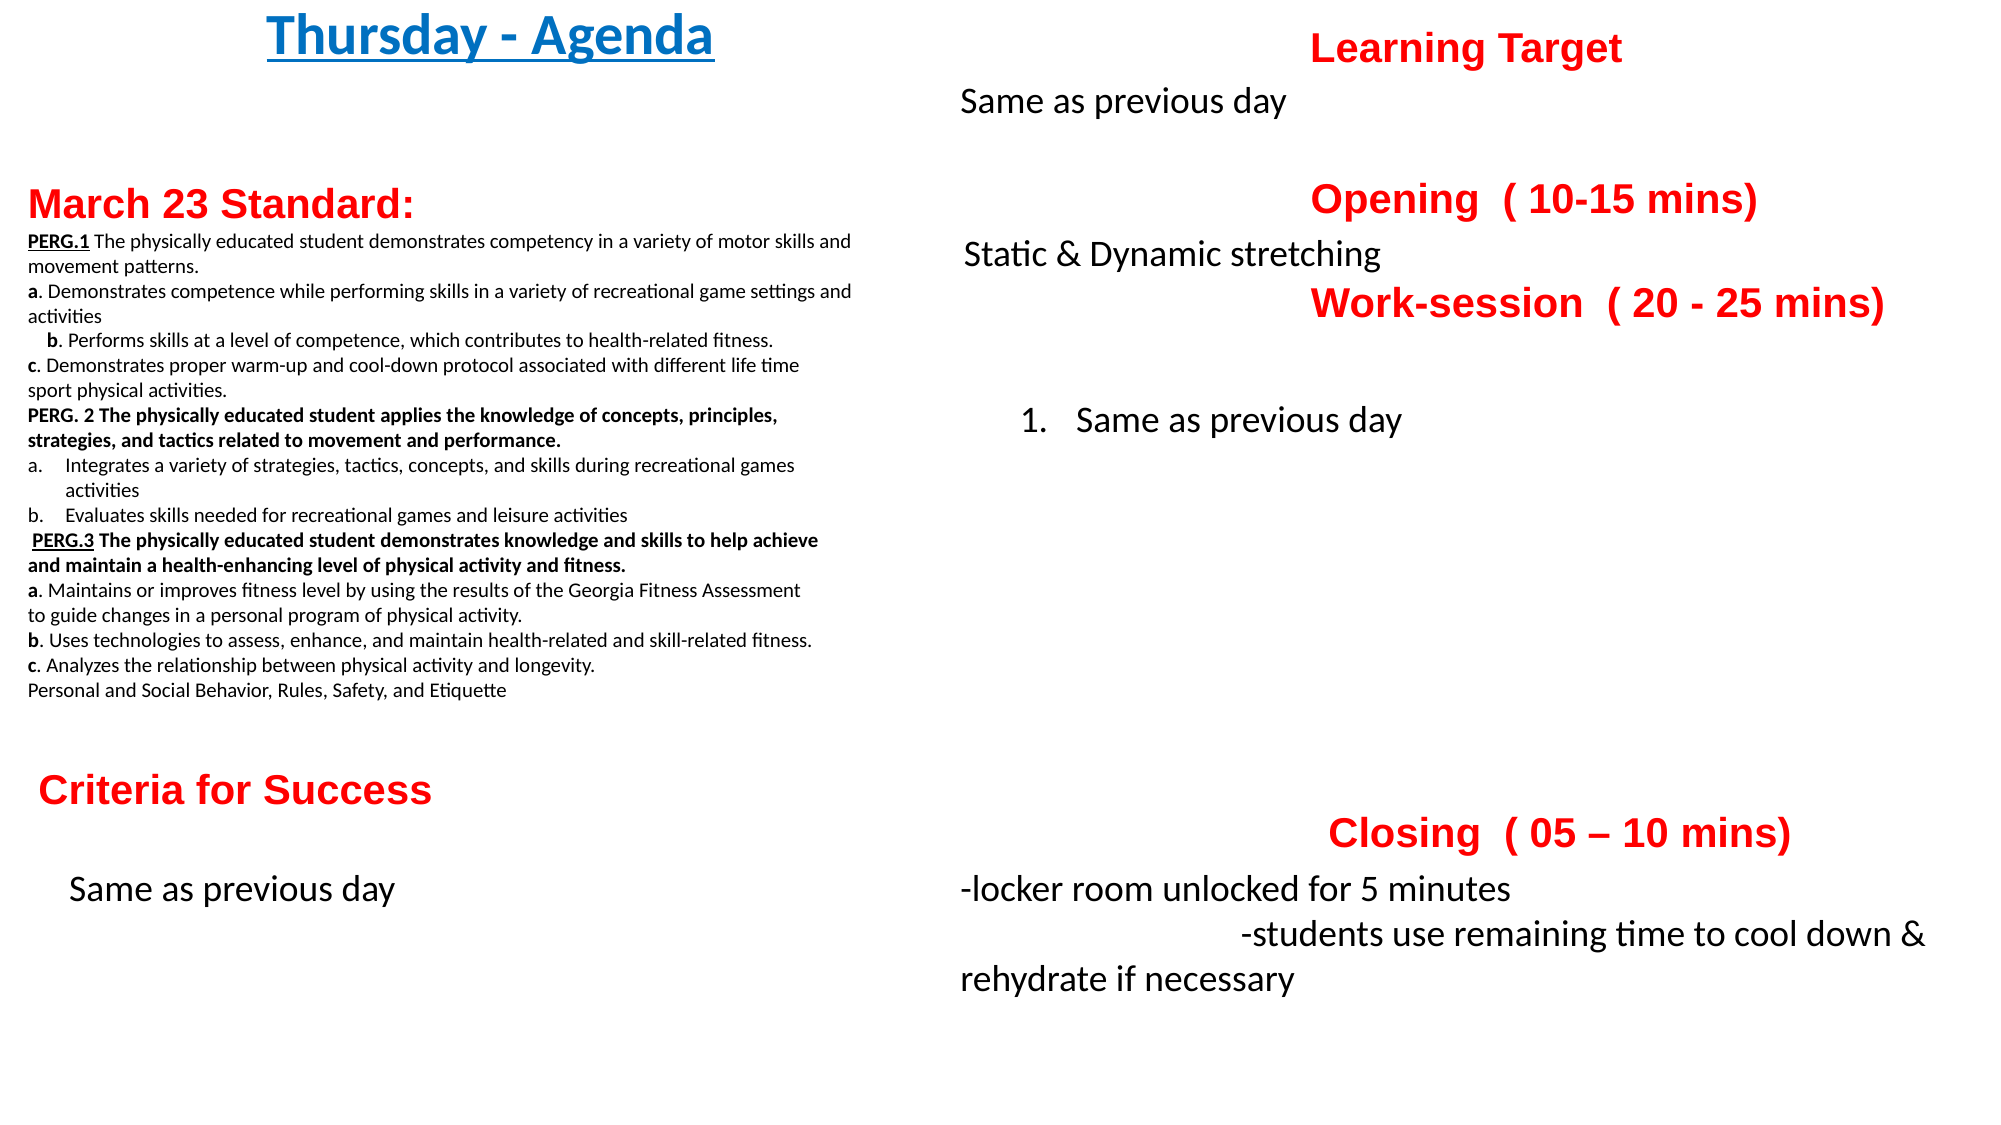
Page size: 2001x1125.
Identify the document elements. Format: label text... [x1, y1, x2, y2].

text_box Work-session ( 20 - 25 mins) [1296, 282, 1901, 333]
text_box Opening ( 10-15 mins) [1295, 164, 1774, 221]
text_box Static & Dynamic stretching [949, 221, 2000, 282]
text_box March 23 Standard: PERG.1 The physically educated student demonstrates competency in a variety of motor skills and movement patterns. a. Demonstrates competence while performing skills in a variety of recreational game settings and activities b. Performs skills at a level of competence, which contributes to health-related fitness. c. Demonstrates proper warm-up and cool-down protocol associated with different life time sport physical activities. PERG. 2 The physically educated student applies the knowledge of concepts, principles, strategies, and tactics related to movement and performance. Integrates a variety of strategies, tactics, concepts, and skills during recreational games activities Evaluates skills needed for recreational games and leisure activities PERG.3 The physically educated student demonstrates knowledge and skills to help achieve and maintain a health-enhancing level of physical activity and fitness. a. Maintains or improves fitness level by using the results of the Georgia Fitness Assessment to guide changes in a personal program of physical activity. b. Uses technologies to assess, enhance, and maintain health-related and skill-related fitness. c. Analyzes the relationship between physical activity and longevity. Personal and Social Behavior, Rules, Safety, and Etiquette [12, 119, 875, 710]
text_box Same as previous day [1005, 387, 1886, 448]
text_box Criteria for Success [23, 755, 481, 821]
text_box Learning Target [1295, 13, 1638, 68]
text_box Same as previous day [54, 856, 614, 916]
text_box Closing ( 05 – 10 mins) [1313, 798, 1814, 856]
text_box -locker room unlocked for 5 minutes -students use remaining time to cool down & rehydrate if necessary [945, 856, 1946, 1006]
text_box Same as previous day [945, 68, 1946, 128]
text_box [19, 474, 528, 668]
text_box Thursday - Agenda [251, 0, 804, 74]
